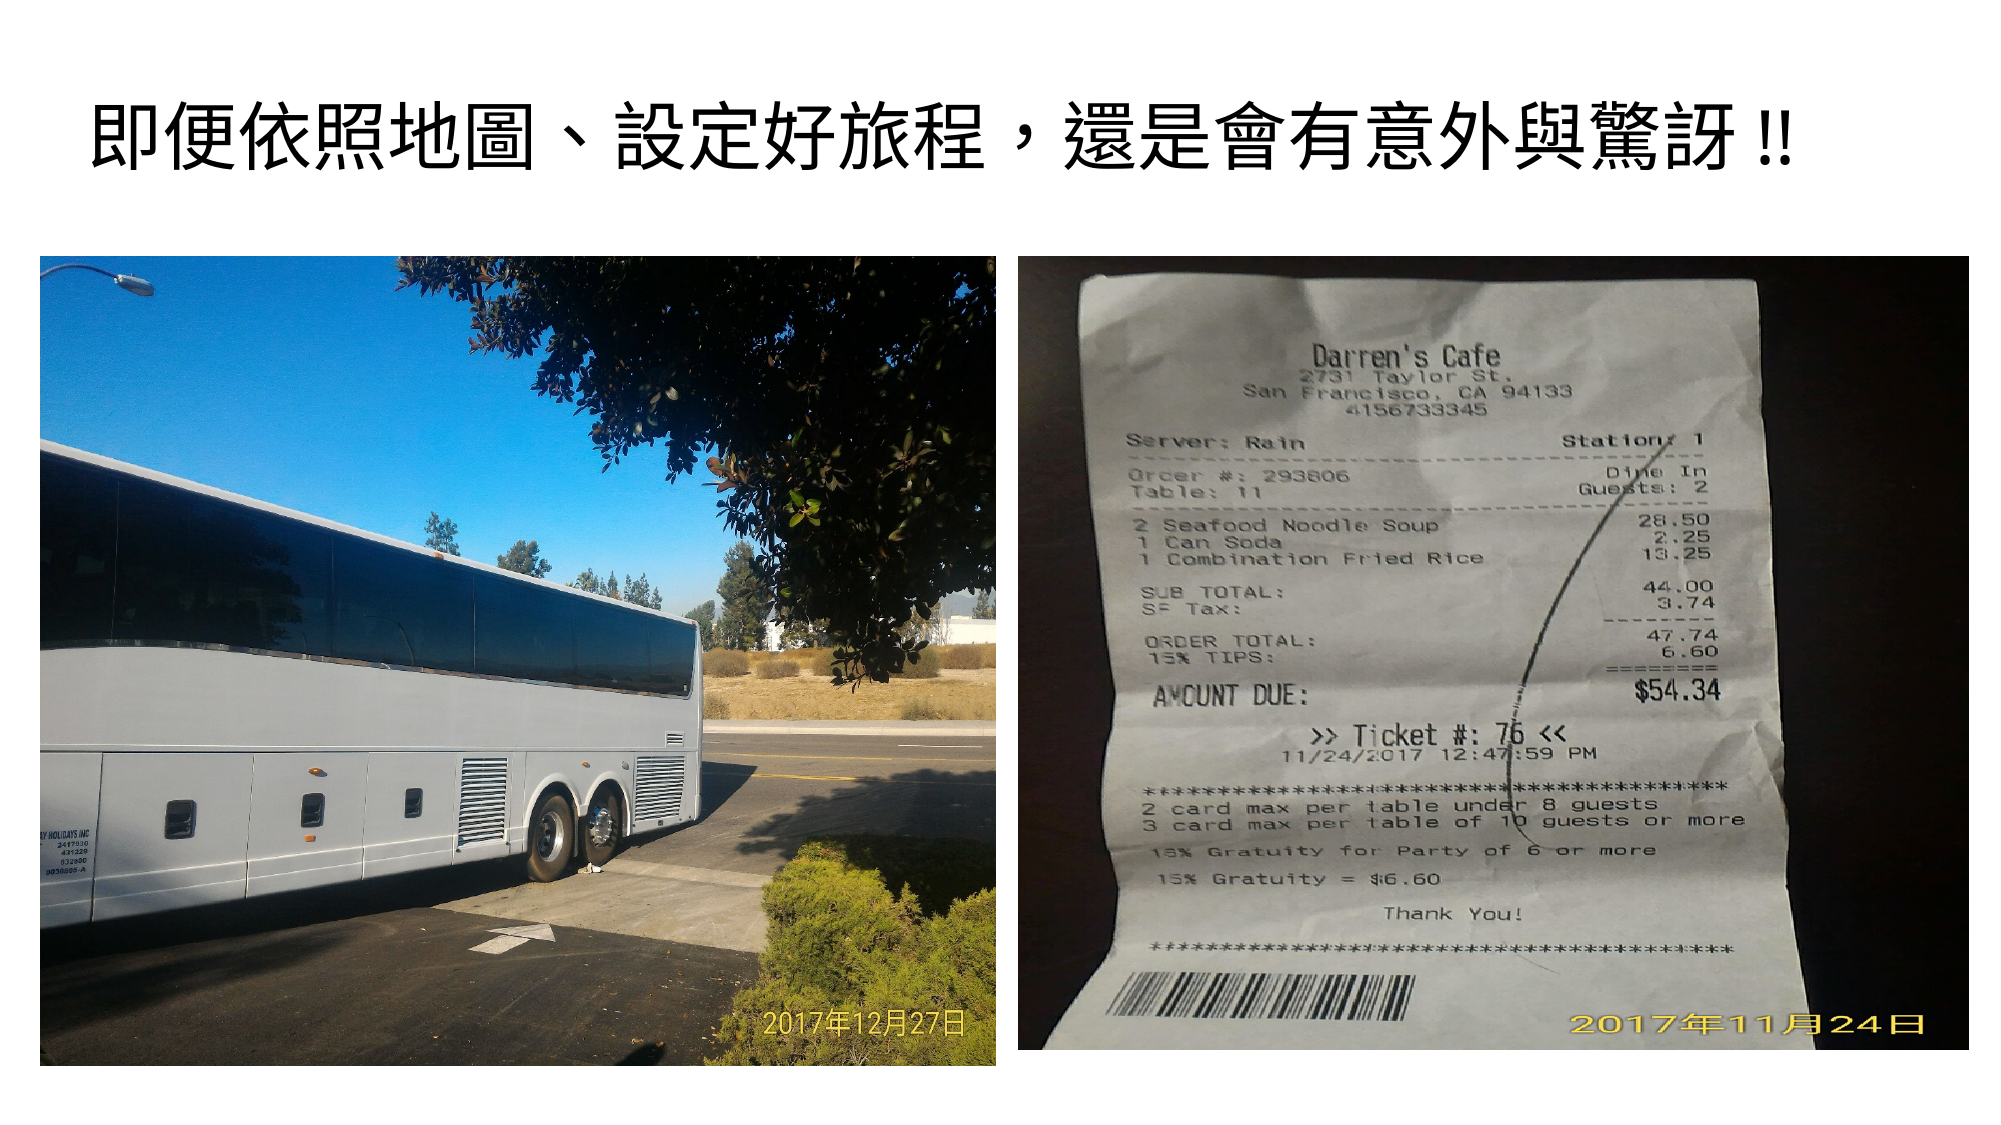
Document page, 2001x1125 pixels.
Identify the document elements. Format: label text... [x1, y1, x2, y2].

picture [1018, 256, 1969, 1050]
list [40, 256, 996, 1066]
title 即便依照地圖、設定好旅程，還是會有意外與驚訝!! [72, 59, 1863, 221]
